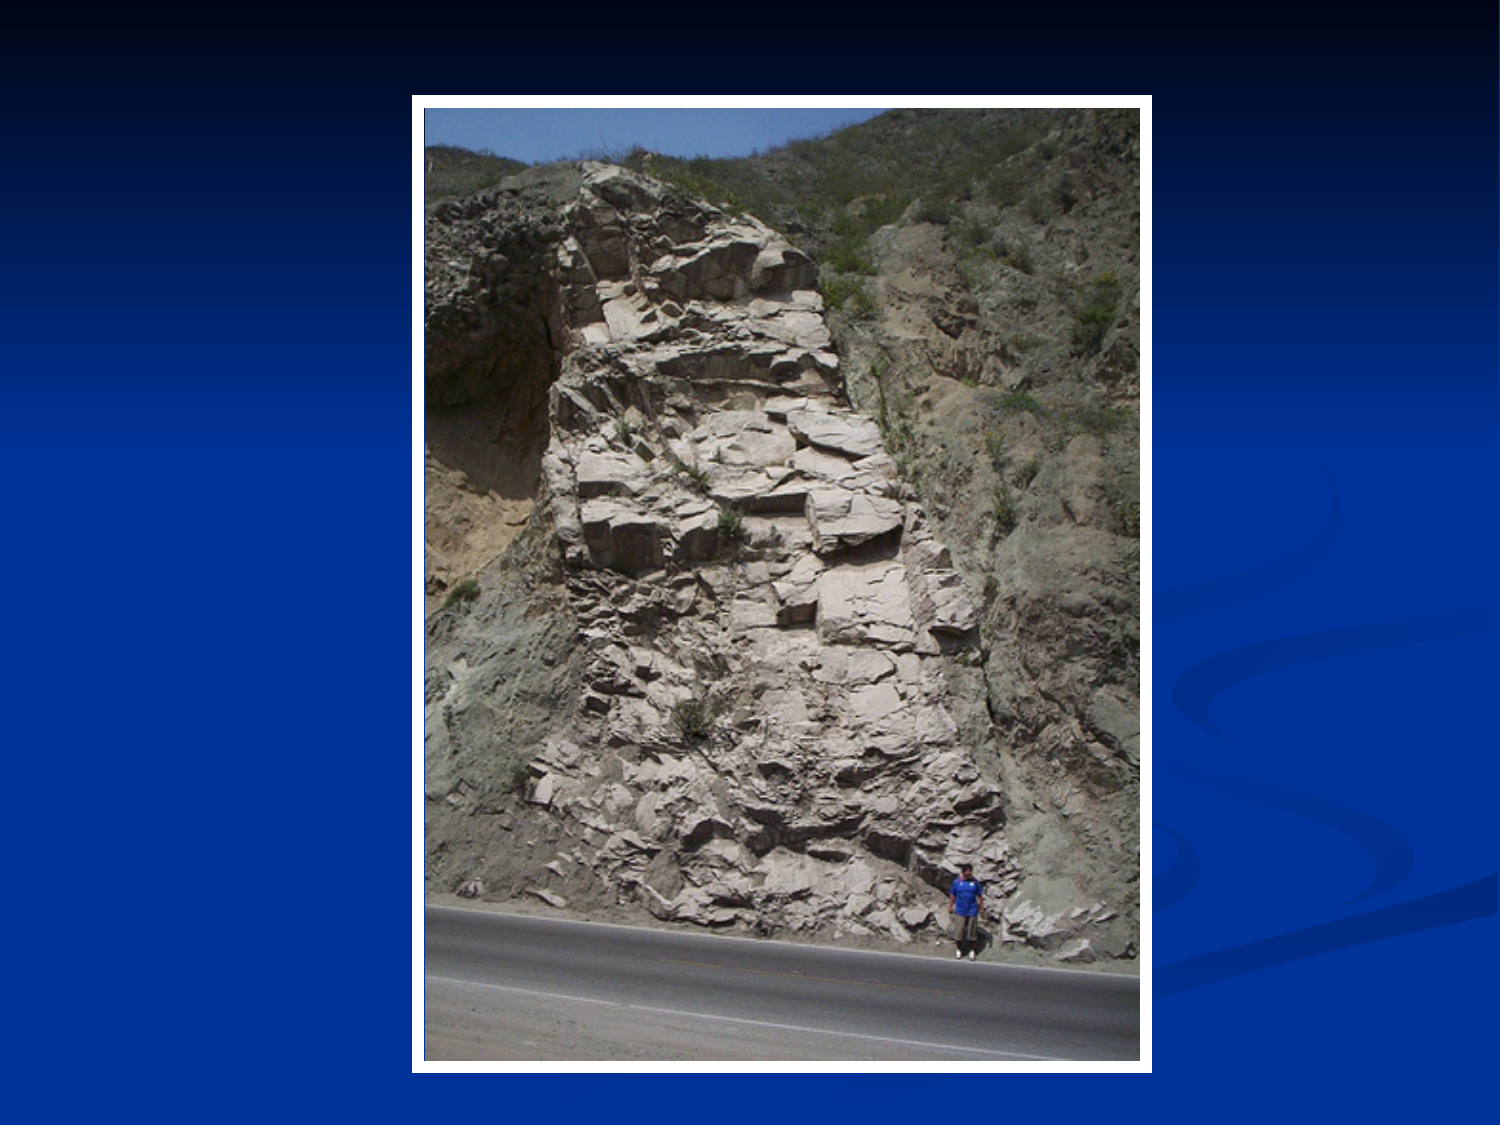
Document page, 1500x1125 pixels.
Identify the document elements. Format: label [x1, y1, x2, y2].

picture [409, 93, 1153, 1074]
